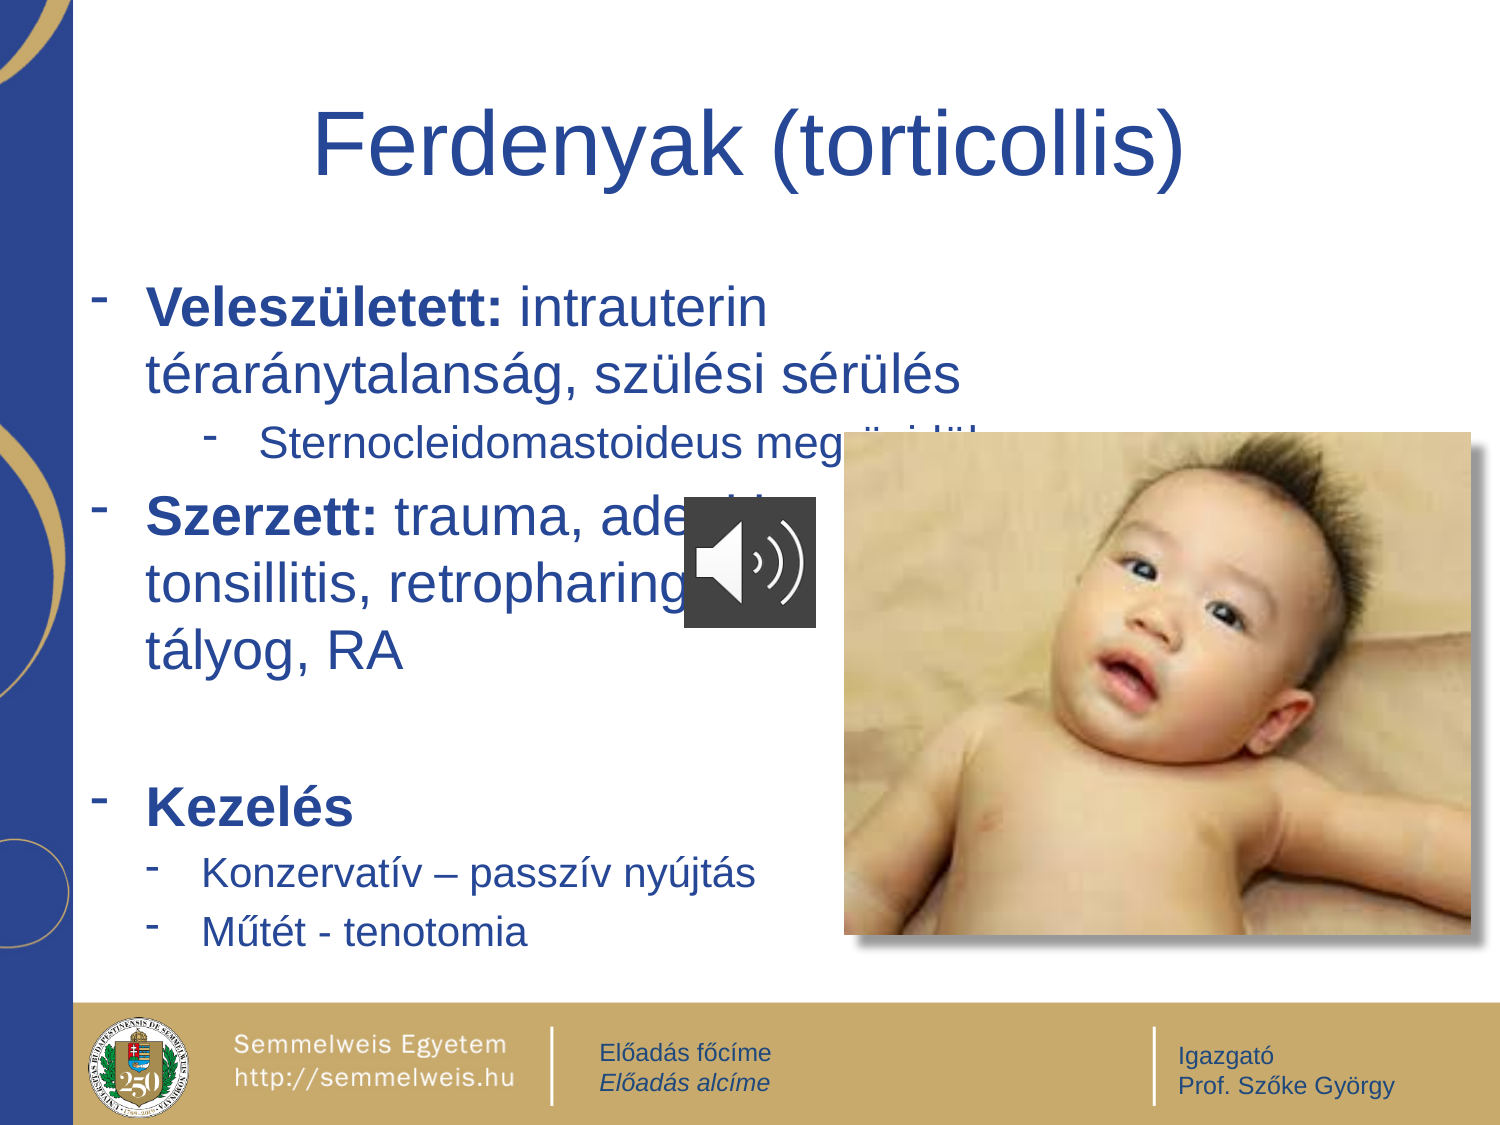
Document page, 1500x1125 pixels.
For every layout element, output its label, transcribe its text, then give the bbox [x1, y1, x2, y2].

list Veleszületett: intrauterin téraránytalanság, szülési sérülés Sternocleidomastoideus megrövidül Szerzett: trauma, adenitis, tonsillitis, retropharingealis tályog, RA Kezelés Konzervatív – passzív nyújtás Műtét - tenotomia [75, 262, 998, 1005]
picture [0, 0, 1500, 1125]
title Ferdenyak (torticollis) [75, 45, 1425, 233]
